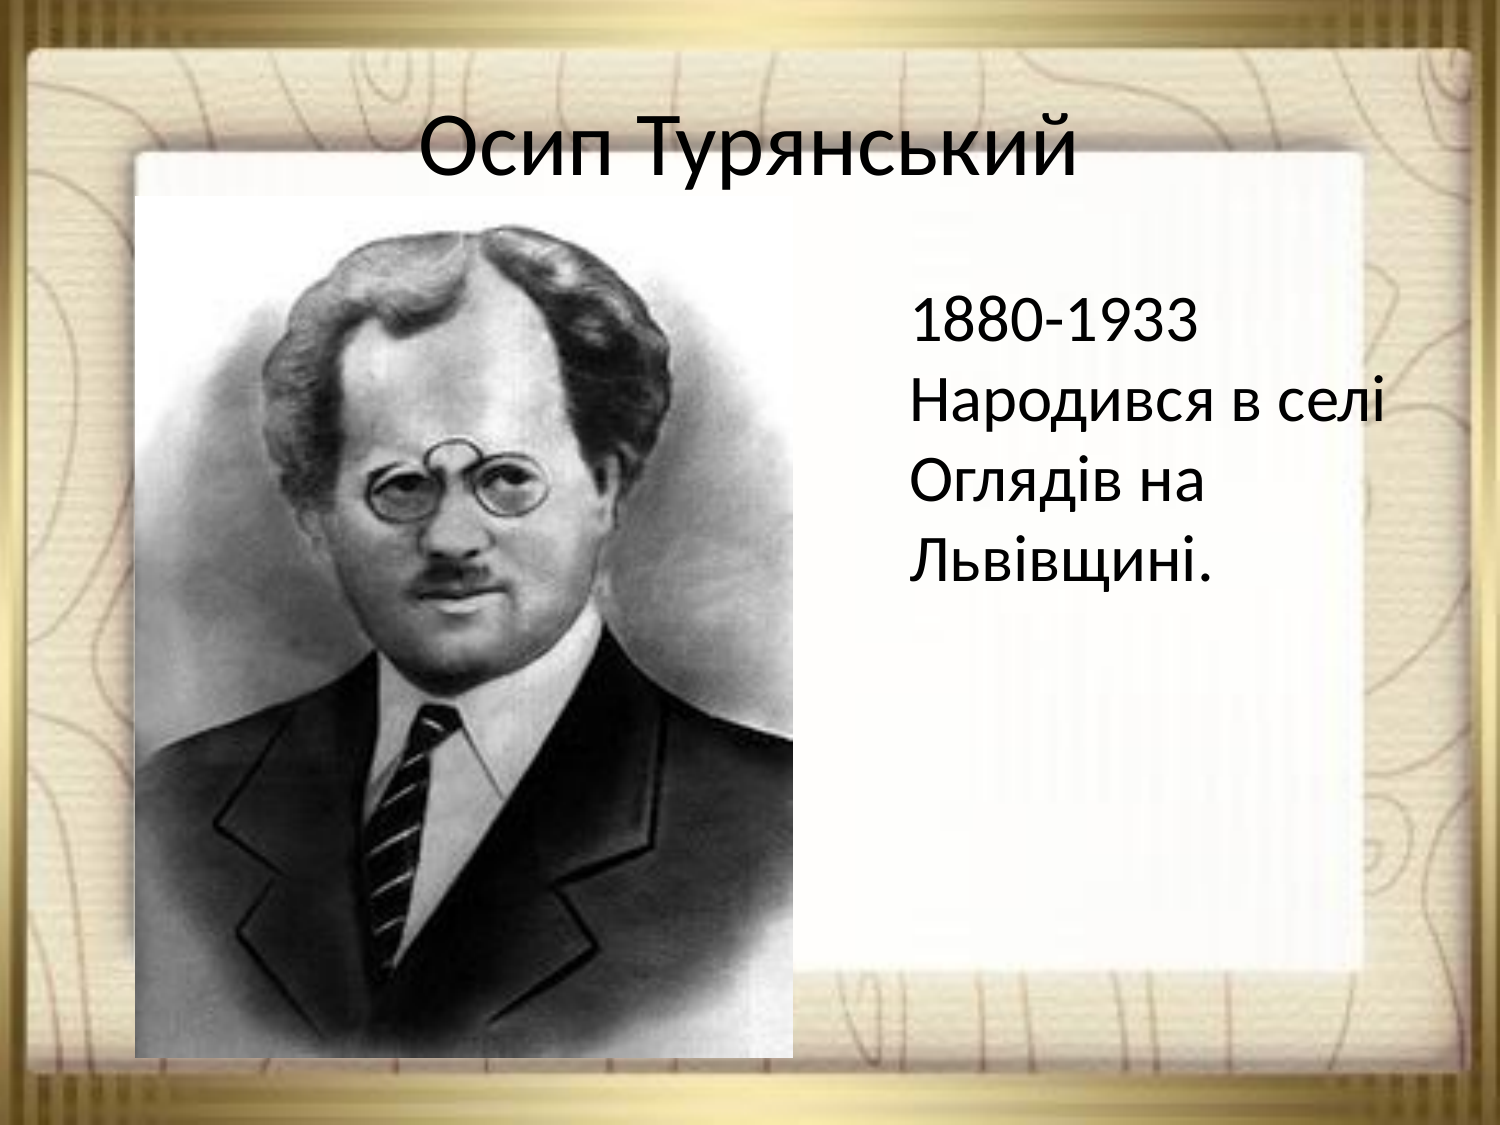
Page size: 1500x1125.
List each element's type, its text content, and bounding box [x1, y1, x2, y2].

picture [0, 0, 1500, 1125]
text_box 1880-1933 Народився в селі Оглядів на Львівщині. [894, 267, 1403, 602]
title Осип Турянський [75, 45, 1425, 233]
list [135, 195, 794, 1058]
